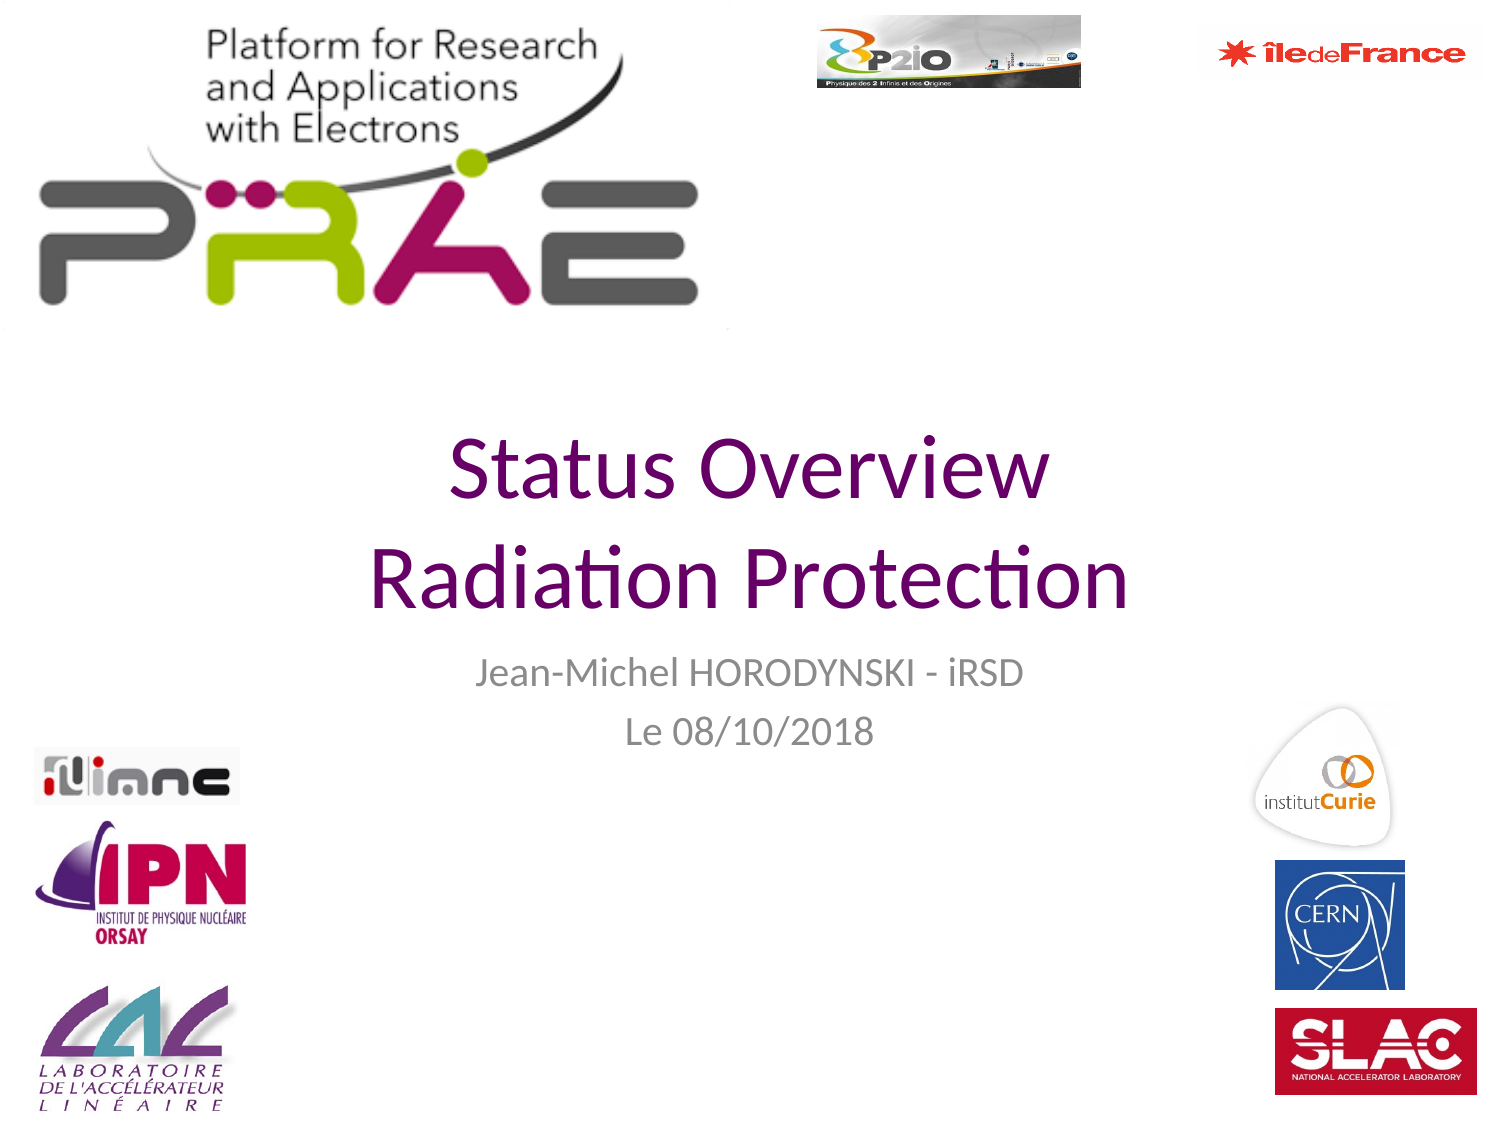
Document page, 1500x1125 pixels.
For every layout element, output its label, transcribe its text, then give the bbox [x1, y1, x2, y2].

picture [1244, 701, 1406, 990]
subtitle Jean-Michel HORODYNSKI - iRSD Le 08/10/2018 [225, 637, 1275, 925]
picture [34, 979, 242, 1115]
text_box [816, 15, 1484, 89]
picture [34, 819, 247, 945]
picture [1274, 1007, 1477, 1096]
picture [1, 1, 732, 332]
picture [34, 747, 240, 805]
title Status Overview Radiation Protection [112, 396, 1388, 638]
